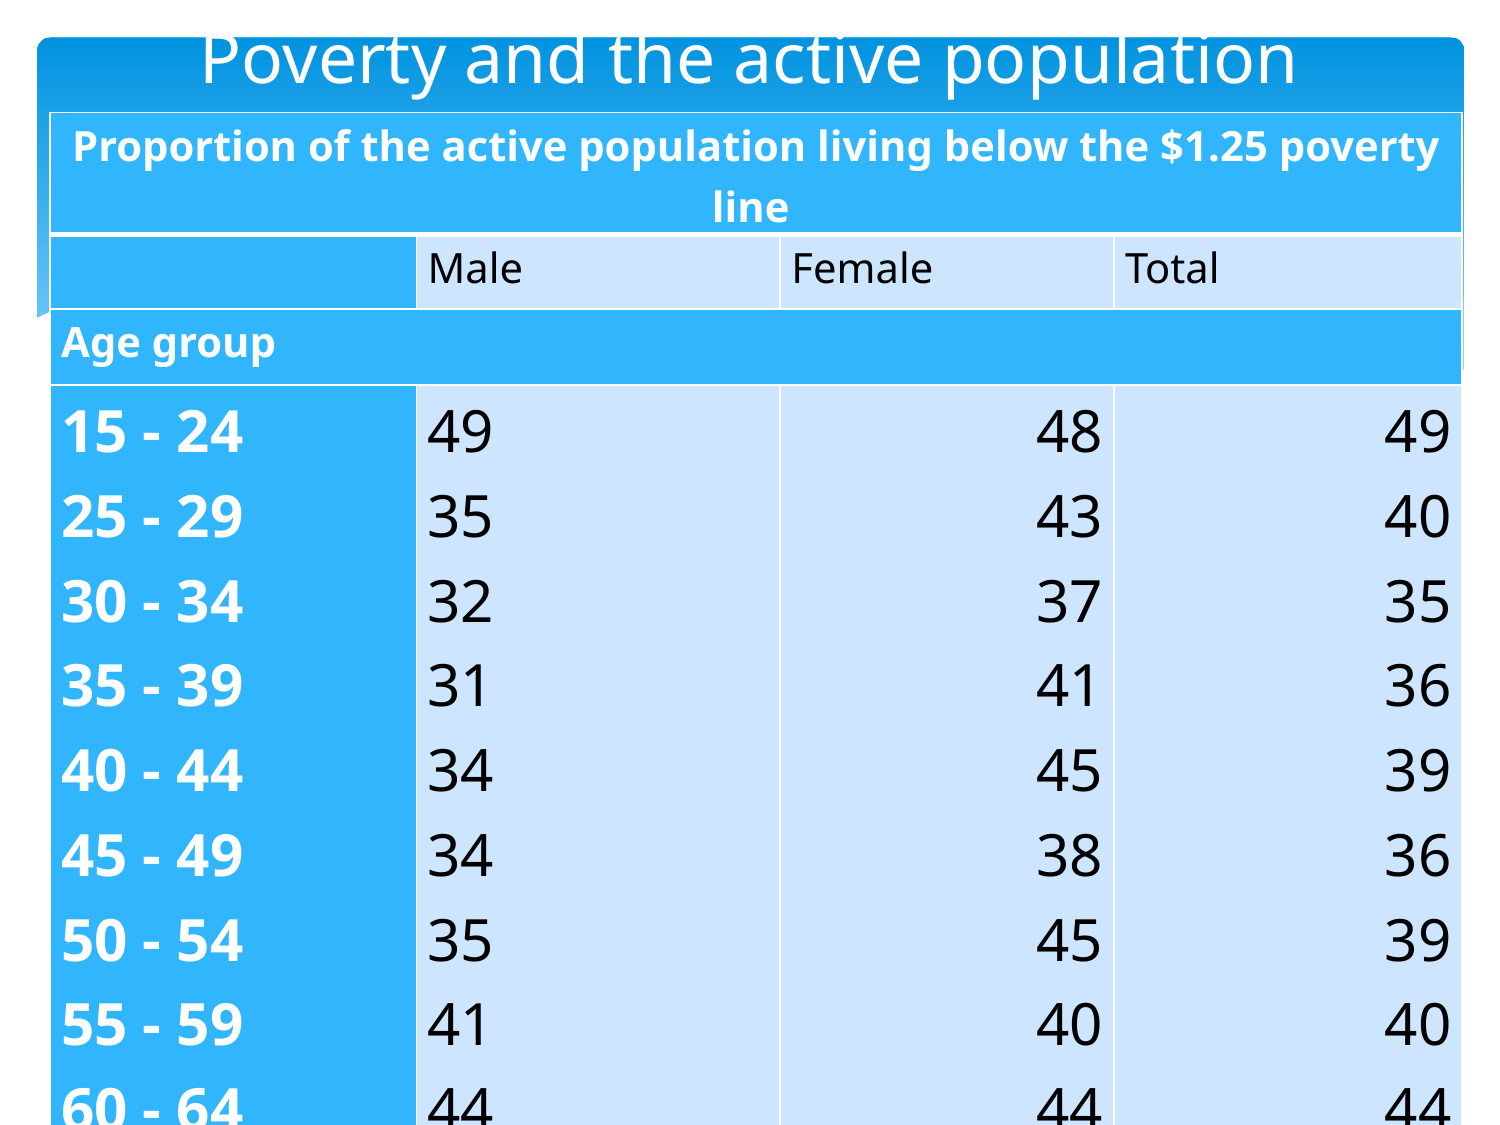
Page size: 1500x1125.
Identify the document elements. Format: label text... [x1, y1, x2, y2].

table_cell Male [417, 237, 779, 308]
title Poverty and the active population [75, 0, 1425, 112]
table_header Proportion of the active population living below the $1.25 poverty line [51, 113, 1461, 232]
table_cell 48 43 37 41 45 38 45 40 44 [781, 386, 1113, 1125]
table_cell 49 35 32 31 34 34 35 41 44 [417, 386, 779, 1125]
table_cell Age group [51, 310, 1461, 384]
table_cell [51, 237, 416, 308]
table_cell Female [781, 237, 1113, 308]
table_cell 49 40 35 36 39 36 39 40 44 [1115, 386, 1461, 1125]
table_cell 15 - 24 25 - 29 30 - 34 35 - 39 40 - 44 45 - 49 50 - 54 55 - 59 60 - 64 [51, 386, 416, 1125]
table_cell Total [1115, 237, 1461, 308]
